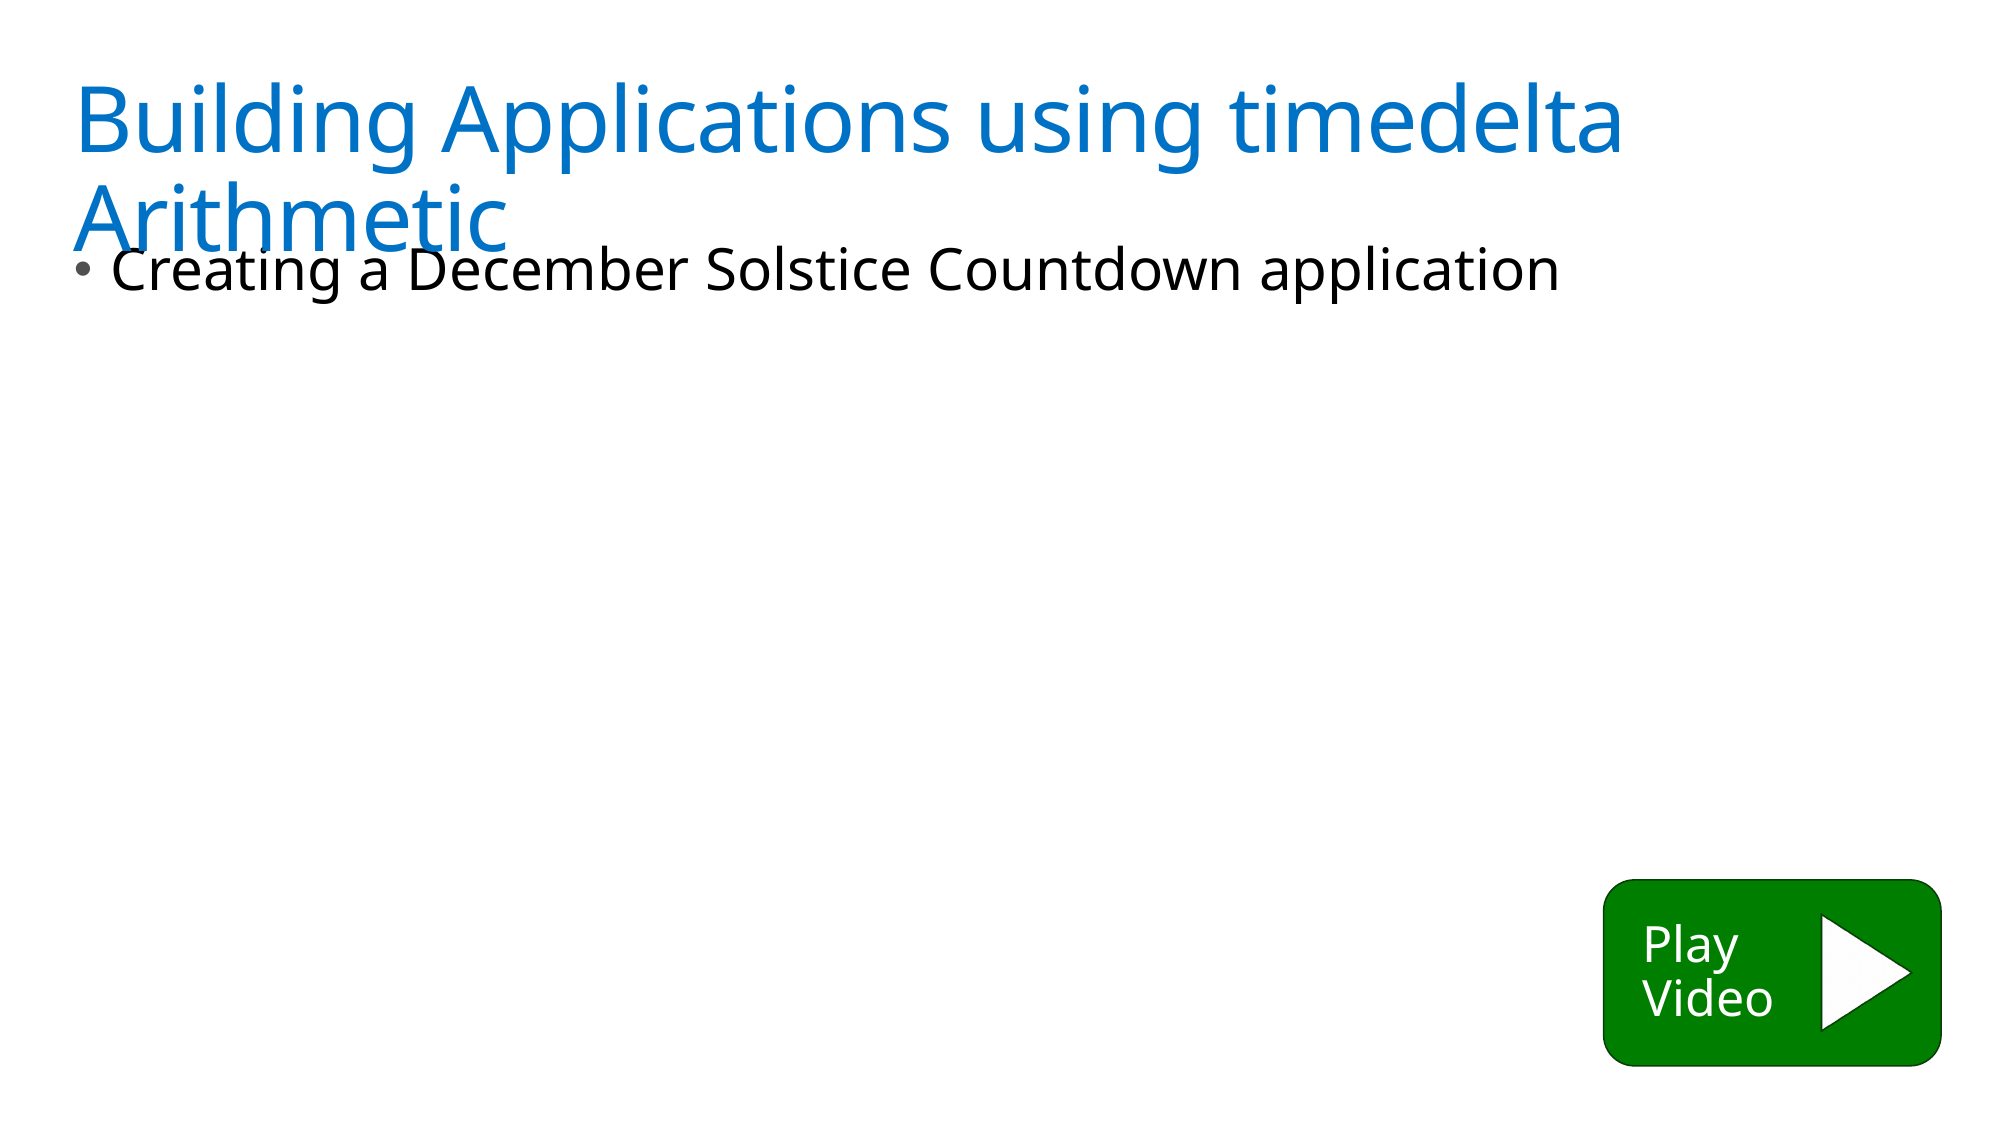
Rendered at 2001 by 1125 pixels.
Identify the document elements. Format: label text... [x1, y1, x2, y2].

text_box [1603, 879, 1942, 1067]
title Building Applications using timedelta Arithmetic [58, 58, 1942, 206]
list Creating a December Solstice Countdown application [58, 224, 1942, 588]
